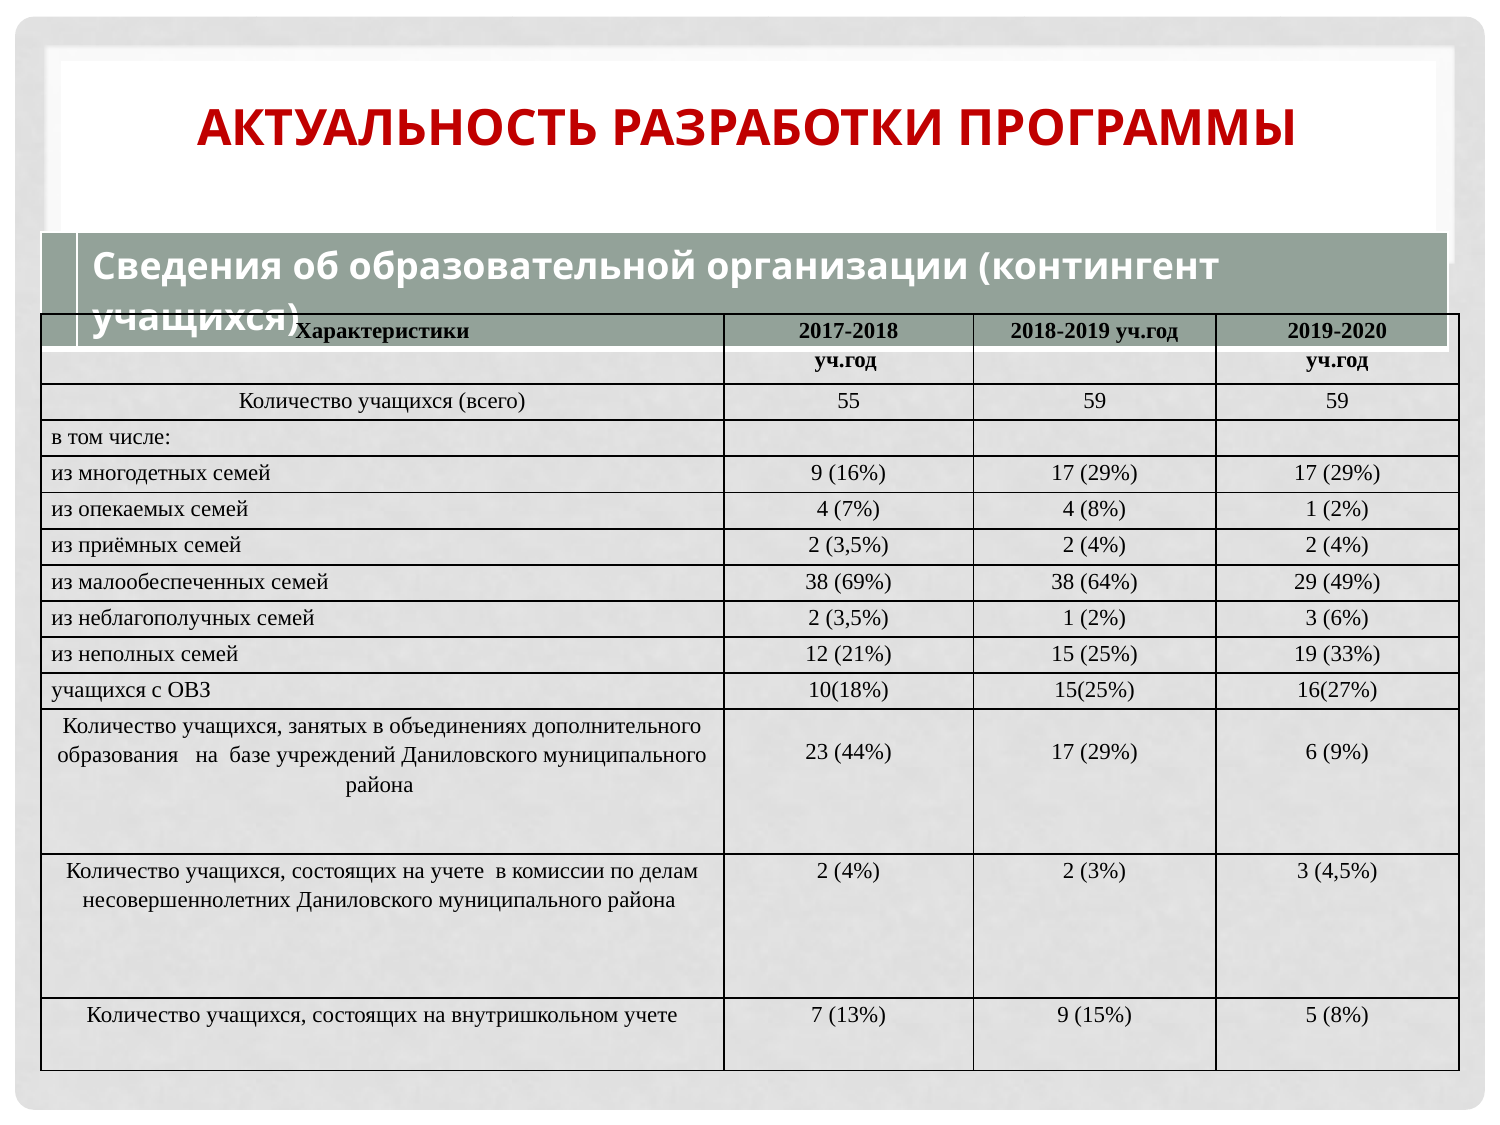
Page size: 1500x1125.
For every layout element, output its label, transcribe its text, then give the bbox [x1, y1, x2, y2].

table_cell 4 (7%) [725, 493, 973, 528]
table_cell 2 (3,5%) [725, 602, 973, 636]
table_cell из малообеспеченных семей [42, 566, 723, 600]
table_cell 5 (8%) [1217, 999, 1458, 1070]
table_header 2018-2019 уч.год [974, 315, 1215, 383]
table_cell из опекаемых семей [42, 493, 723, 528]
table_cell 9 (15%) [974, 999, 1215, 1070]
table_cell 16(27%) [1217, 674, 1458, 708]
table_header [42, 233, 76, 313]
table_cell 2 (4%) [725, 855, 973, 997]
table_cell 38 (69%) [725, 566, 973, 600]
table_cell учащихся с ОВЗ [42, 674, 723, 708]
table_cell 3 (4,5%) [1217, 855, 1458, 997]
title Актуальность разработки программы [69, 66, 1425, 185]
table_cell 3 (6%) [1217, 602, 1458, 636]
table_header 2017-2018 уч.год [725, 315, 973, 383]
table_cell [1217, 421, 1458, 455]
table_cell в том числе: [42, 421, 723, 455]
table_cell 2 (3,5%) [725, 530, 973, 564]
table_cell 59 [1217, 385, 1458, 419]
table_cell 55 [725, 385, 973, 419]
table_cell из многодетных семей [42, 457, 723, 492]
table_cell [725, 421, 973, 455]
table_cell 2 (4%) [974, 530, 1215, 564]
table_cell из неблагополучных семей [42, 602, 723, 636]
table_cell 1 (2%) [974, 602, 1215, 636]
table_cell Количество учащихся (всего) [42, 385, 723, 419]
table_cell 29 (49%) [1217, 566, 1458, 600]
table_cell 12 (21%) [725, 638, 973, 672]
table_cell 19 (33%) [1217, 638, 1458, 672]
table_cell 9 (16%) [725, 457, 973, 492]
table_cell 17 (29%) [974, 457, 1215, 492]
table_cell 38 (64%) [974, 566, 1215, 600]
table_cell 59 [974, 385, 1215, 419]
table_cell 15 (25%) [974, 638, 1215, 672]
table_cell 17 (29%) [1217, 457, 1458, 492]
table_cell 4 (8%) [974, 493, 1215, 528]
table_cell из неполных семей [42, 638, 723, 672]
table_header Характеристики [42, 315, 723, 383]
table_cell Количество учащихся, занятых в объединениях дополнительного образования на базе учреждений Даниловского муниципального района [42, 710, 723, 853]
table_cell 6 (9%) [1217, 710, 1458, 853]
table_cell из приёмных семей [42, 530, 723, 564]
table_header 2019-2020 уч.год [1217, 315, 1458, 383]
table_cell 10(18%) [725, 674, 973, 708]
table_cell 15(25%) [974, 674, 1215, 708]
table_cell 7 (13%) [725, 999, 973, 1070]
table_cell 2 (4%) [1217, 530, 1458, 564]
table_cell Количество учащихся, состоящих на внутришкольном учете [42, 999, 723, 1070]
table_cell 23 (44%) [725, 710, 973, 853]
table_cell Количество учащихся, состоящих на учете в комиссии по делам несовершеннолетних Даниловского муниципального района [42, 855, 723, 997]
table_cell 1 (2%) [1217, 493, 1458, 528]
table_cell 17 (29%) [974, 710, 1215, 853]
table_cell 2 (3%) [974, 855, 1215, 997]
table_cell [974, 421, 1215, 455]
table_header Сведения об образовательной организации (контингент учащихся) [78, 233, 1447, 313]
